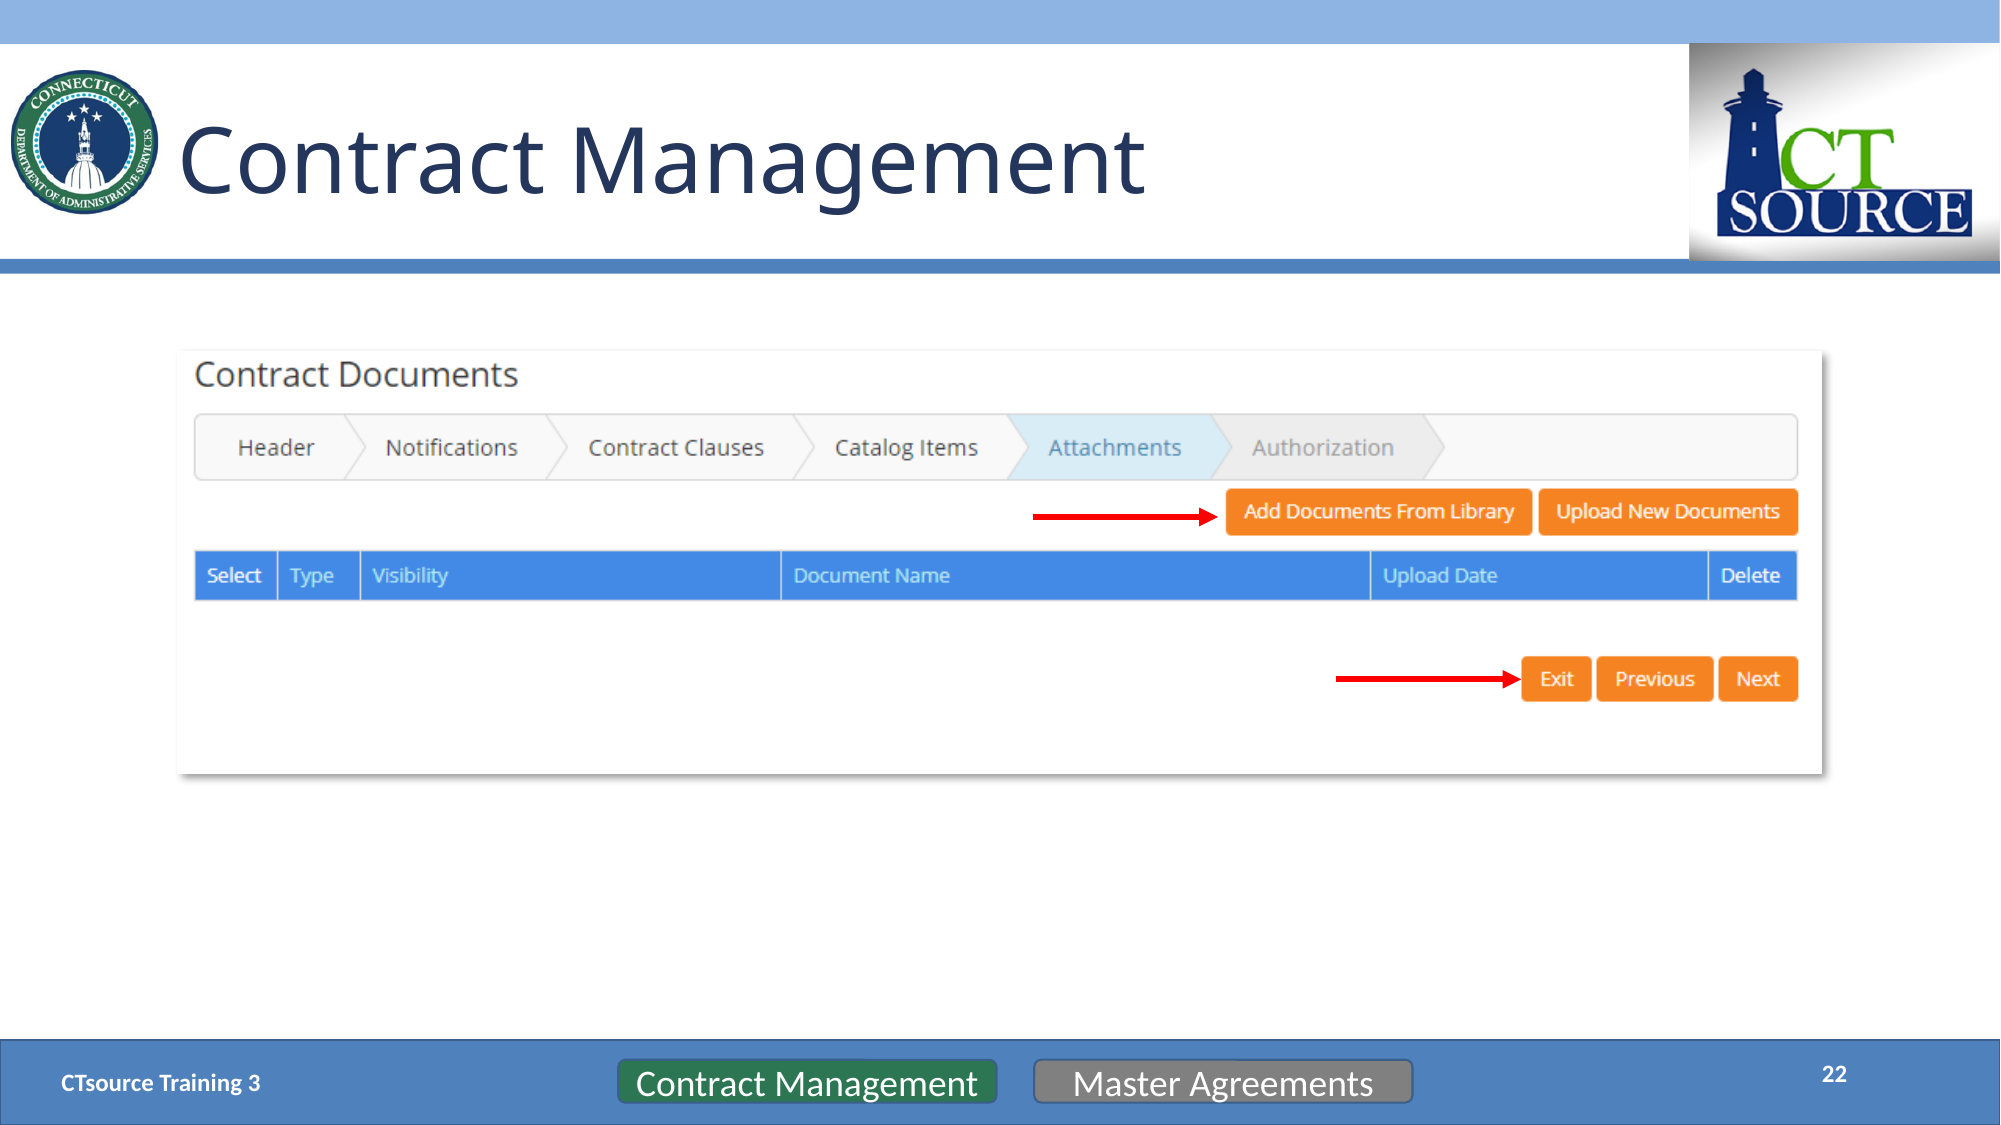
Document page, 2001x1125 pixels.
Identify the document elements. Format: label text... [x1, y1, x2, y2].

title Contract Management [162, 55, 1239, 273]
slide_number 22 [1412, 1042, 1863, 1103]
picture [4, 67, 162, 218]
picture [177, 351, 1822, 774]
text_box Master Agreements [1033, 1058, 1414, 1104]
text_box CTsource Training 3 [46, 1051, 497, 1112]
text_box Contract Management [617, 1058, 998, 1104]
picture [1689, 43, 2000, 261]
text_box [0, 1039, 2000, 1125]
